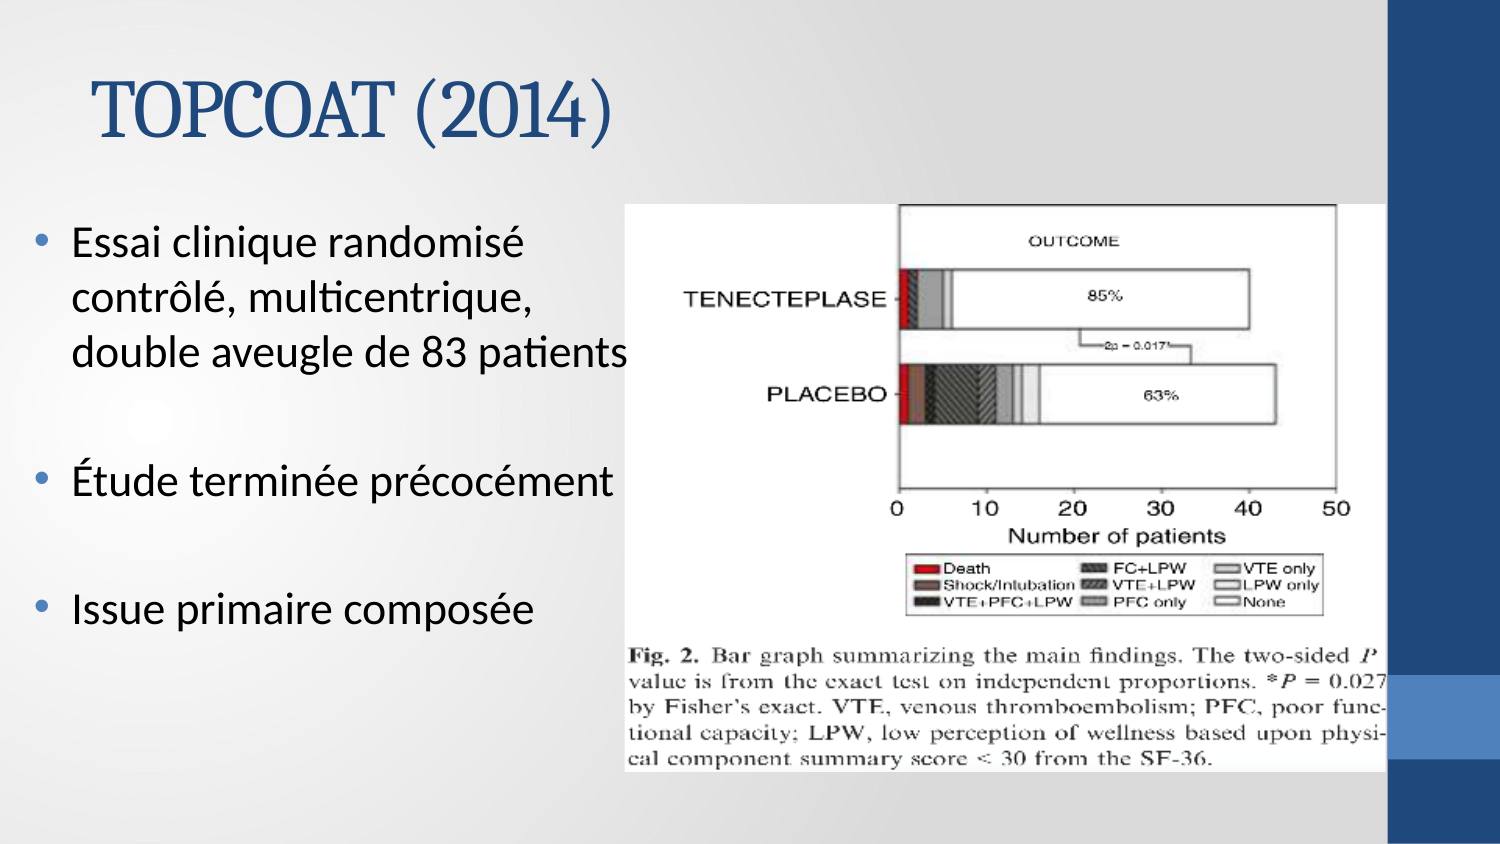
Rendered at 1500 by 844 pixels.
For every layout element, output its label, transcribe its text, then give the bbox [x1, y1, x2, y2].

list Essai clinique randomisé contrôlé, multicentrique, double aveugle de 83 patients Étude terminée précocément Issue primaire composée [0, 204, 1006, 796]
picture [624, 203, 1387, 773]
title TOPCOAT (2014) [75, 33, 1325, 175]
